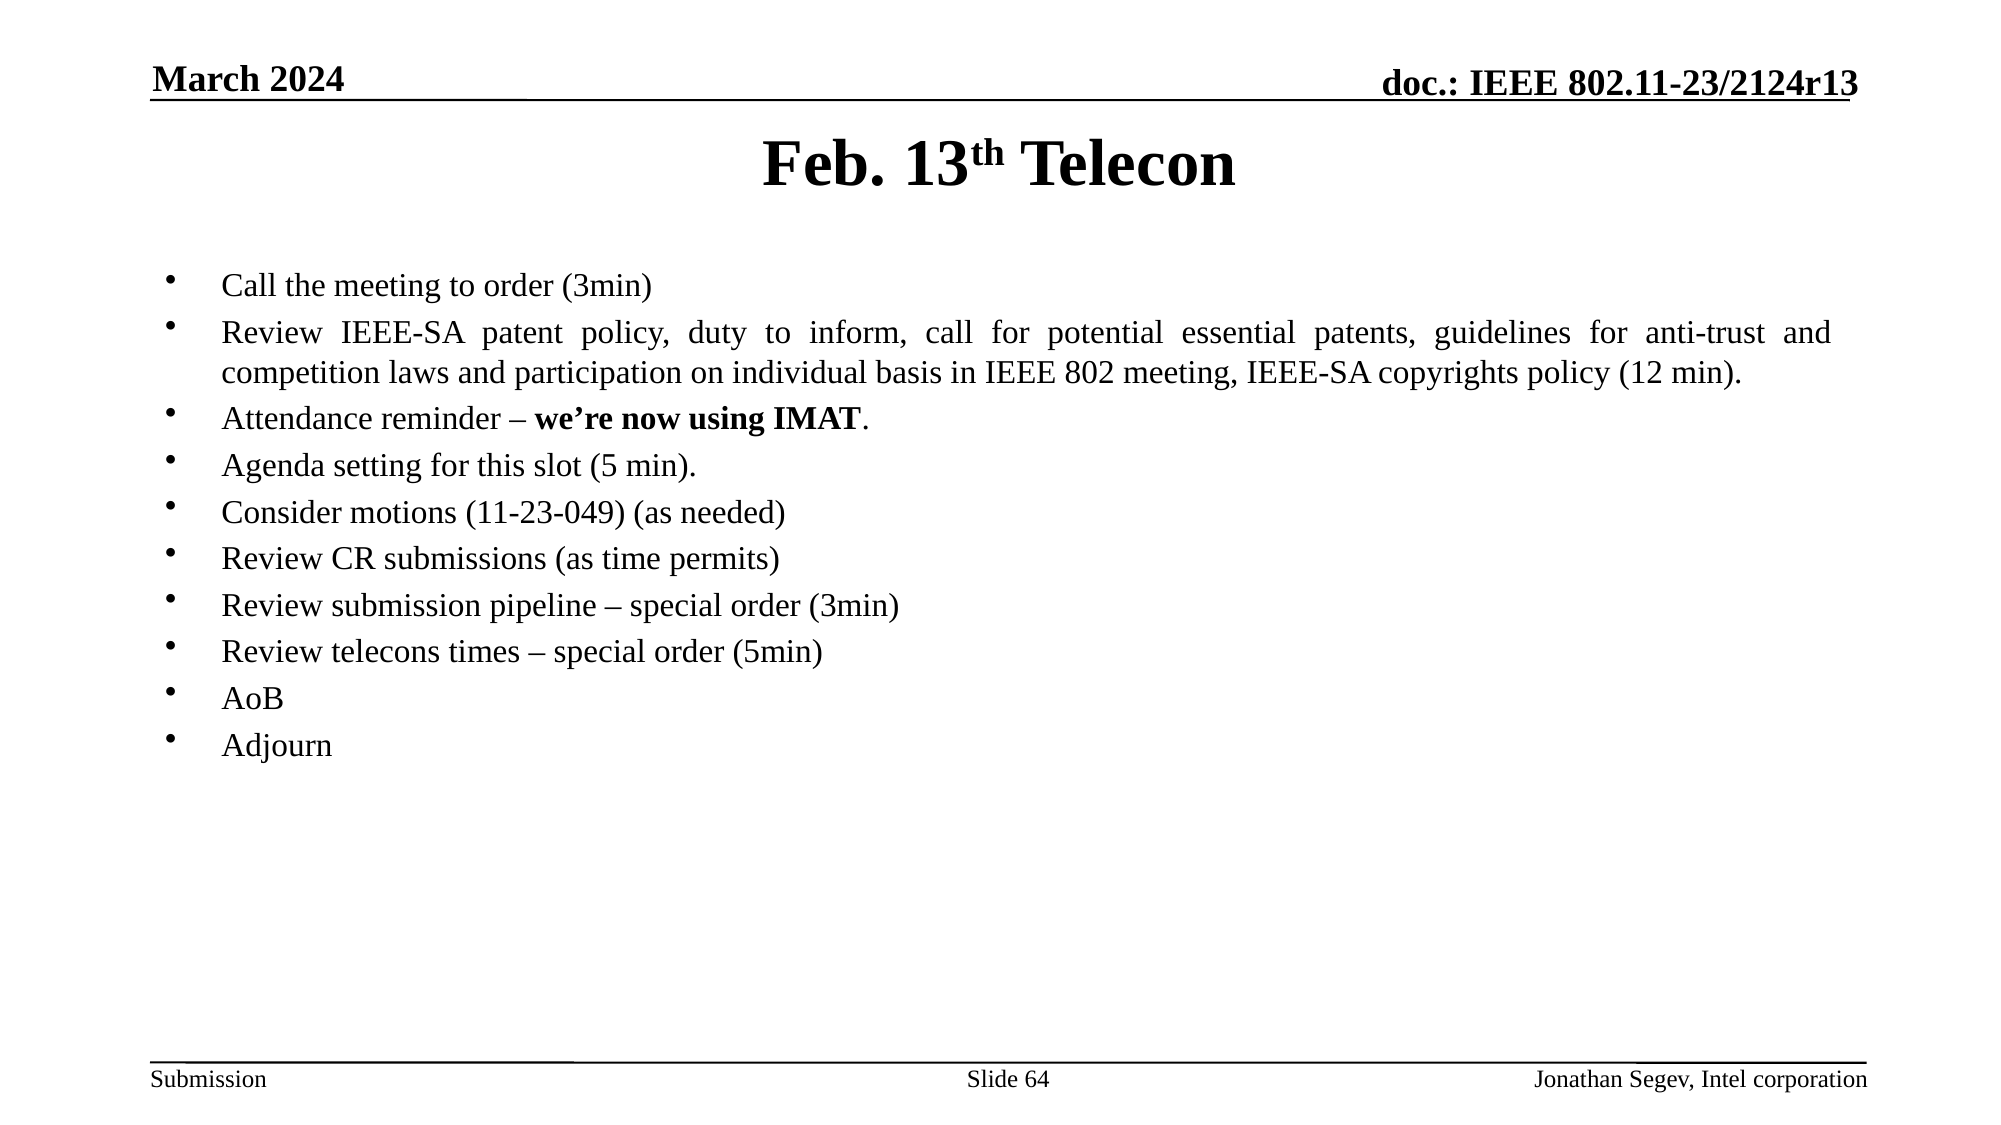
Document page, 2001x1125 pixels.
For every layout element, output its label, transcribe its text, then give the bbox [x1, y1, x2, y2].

title Feb. 13th Telecon [149, 112, 1850, 205]
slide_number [152, 54, 563, 100]
list Call the meeting to order (3min) Review IEEE-SA patent policy, duty to inform, call for potential essential patents, guidelines for anti-trust and competition laws and participation on individual basis in IEEE 802 meeting, IEEE-SA copyrights policy (12 min). Attendance reminder – we’re now using IMAT. Agenda setting for this slot (5 min). Consider motions (11-23-049) (as needed) Review CR submissions (as time permits) Review submission pipeline – special order (3min) Review telecons times – special order (5min) AoB Adjourn [149, 255, 1850, 1048]
footer Jonathan Segev, Intel corporation [1171, 1061, 1869, 1093]
slide_number Slide 64 [950, 1061, 1067, 1123]
